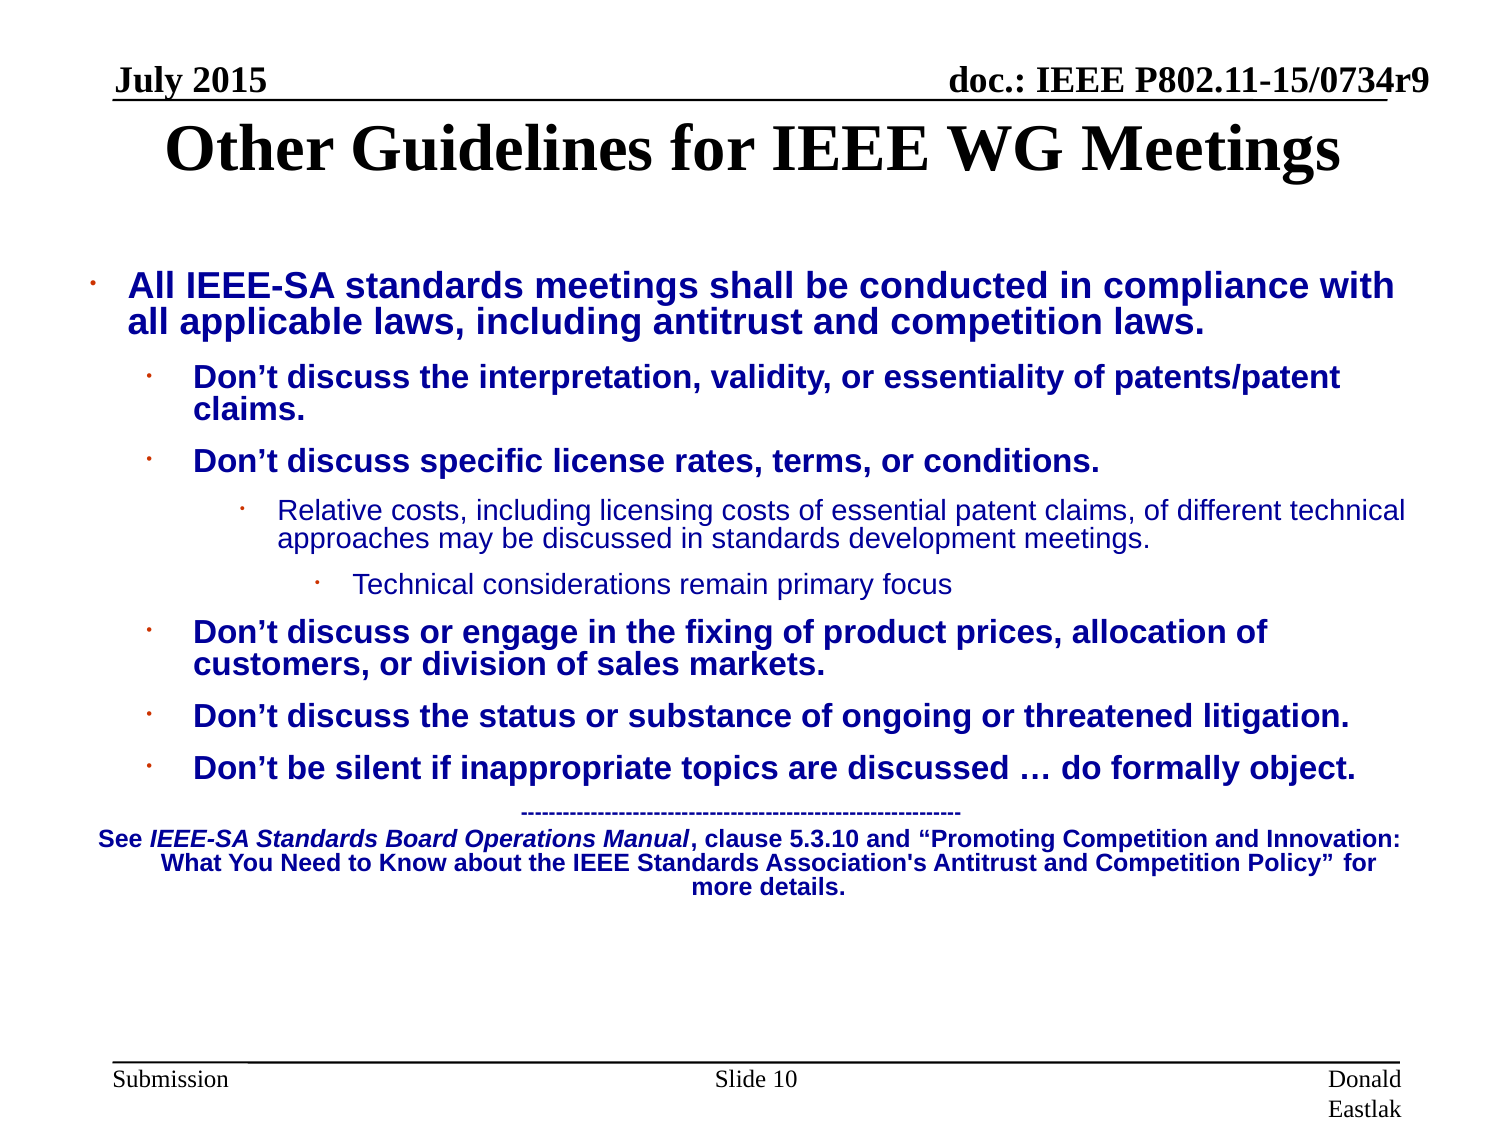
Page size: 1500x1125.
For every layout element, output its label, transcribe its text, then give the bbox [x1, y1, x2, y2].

slide_number Slide 10 [712, 1062, 800, 1093]
text_box [87, 37, 1438, 163]
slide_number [114, 54, 290, 100]
footer Donald Eastlake 3rd, Huawei Technologies [1325, 1062, 1402, 1093]
title Other Guidelines for IEEE WG Meetings [59, 50, 1448, 238]
text_box All IEEE-SA standards meetings shall be conducted in compliance with all applicable laws, including antitrust and competition laws. Don’t discuss the interpretation, validity, or essentiality of patents/patent claims. Don’t discuss specific license rates, terms, or conditions. Relative costs, including licensing costs of essential patent claims, of different technical approaches may be discussed in standards development meetings. Technical considerations remain primary focus Don’t discuss or engage in the fixing of product prices, allocation of customers, or division of sales markets. Don’t discuss the status or substance of ongoing or threatened litigation. Don’t be silent if inappropriate topics are discussed … do formally object. --------------------------------------------------------------- See IEEE-SA Standards Board Operations Manual, clause 5.3.10 and “Promoting Competition and Innovation: What You Need to Know about the IEEE Standards Association's Antitrust and Competition Policy” for more details. [74, 262, 1425, 1113]
